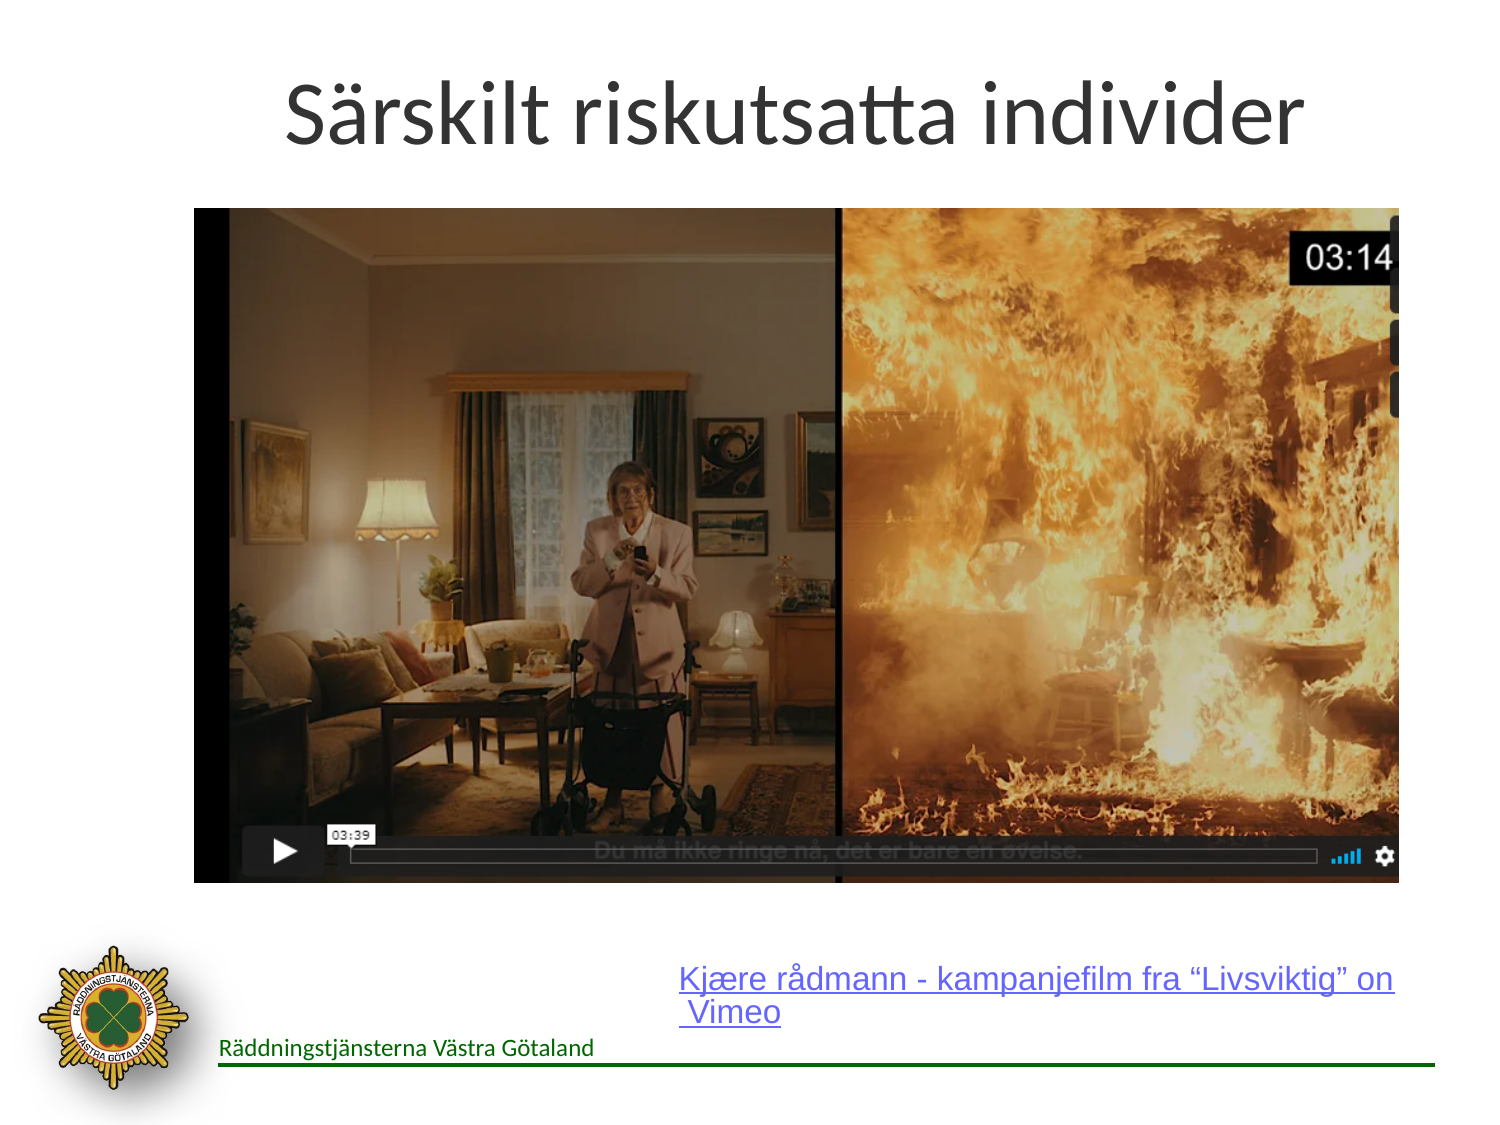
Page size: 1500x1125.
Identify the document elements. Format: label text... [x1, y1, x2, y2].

picture [36, 944, 190, 1092]
title Särskilt riskutsatta individer [218, 45, 1375, 207]
text_box Kjære rådmann - kampanjefilm fra “Livsviktig” on Vimeo [663, 949, 1414, 1005]
picture [194, 208, 1399, 883]
